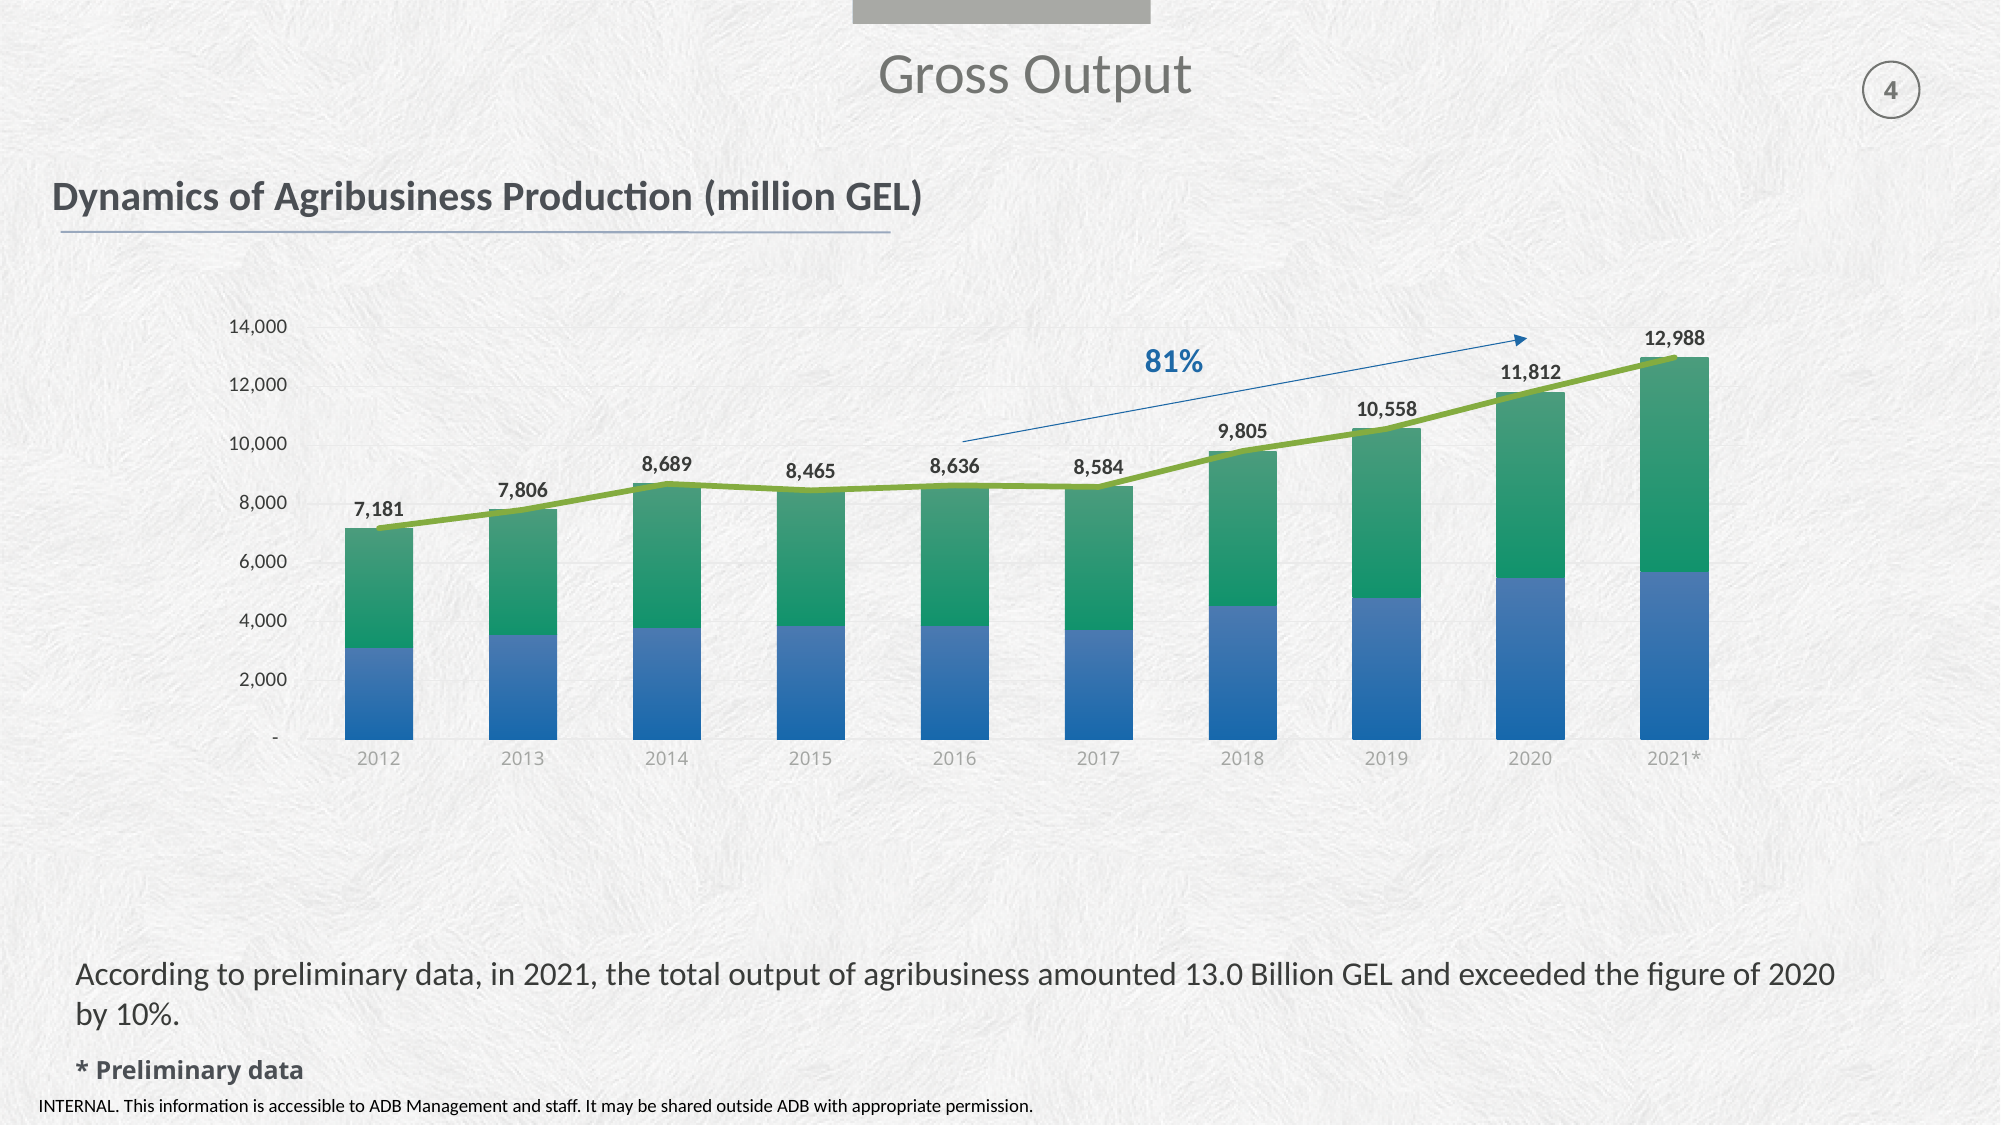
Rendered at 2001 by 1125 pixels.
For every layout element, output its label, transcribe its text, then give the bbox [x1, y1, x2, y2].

text_box Dynamics of Agribusiness Production (million GEL) [37, 160, 939, 226]
text_box Gross Output [322, 41, 1749, 113]
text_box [962, 338, 1528, 442]
text_box According to preliminary data, in 2021, the total output of agribusiness amounted 13.0 Billion GEL and exceeded the figure of 2020 by 10%. [60, 945, 1886, 1040]
text_box * Preliminary data [60, 1047, 947, 1092]
picture [0, 0, 2001, 1125]
chart [60, 226, 1939, 930]
text_box [852, 0, 1151, 25]
